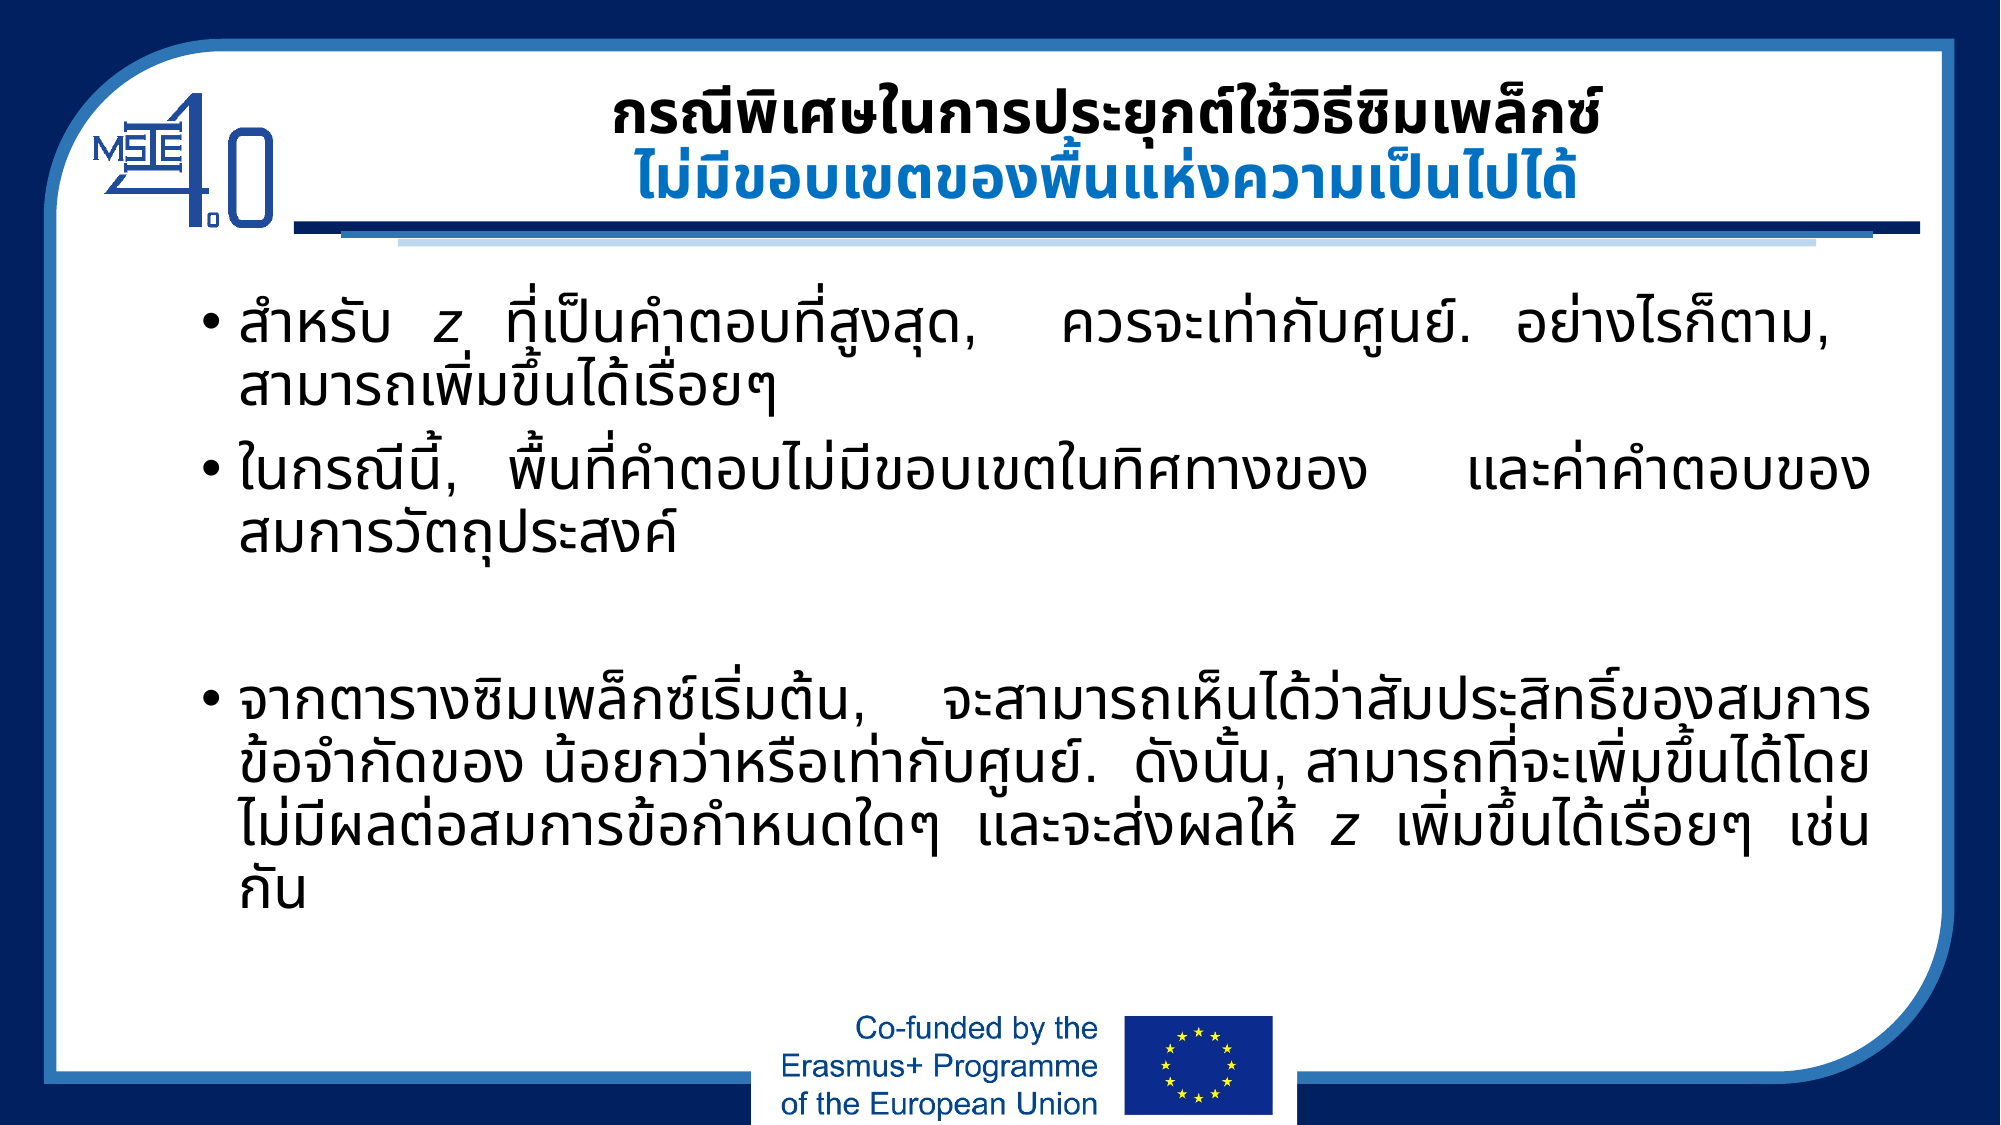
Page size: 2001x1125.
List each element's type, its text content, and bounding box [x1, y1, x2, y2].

title กรณีพิเศษในการประยุกต์ใช้วิธีซิมเพล็กซ์ ไม่มีขอบเขตของพื้นแห่งความเป็นไปได้ [294, 73, 1921, 220]
picture [751, 1003, 1298, 1125]
